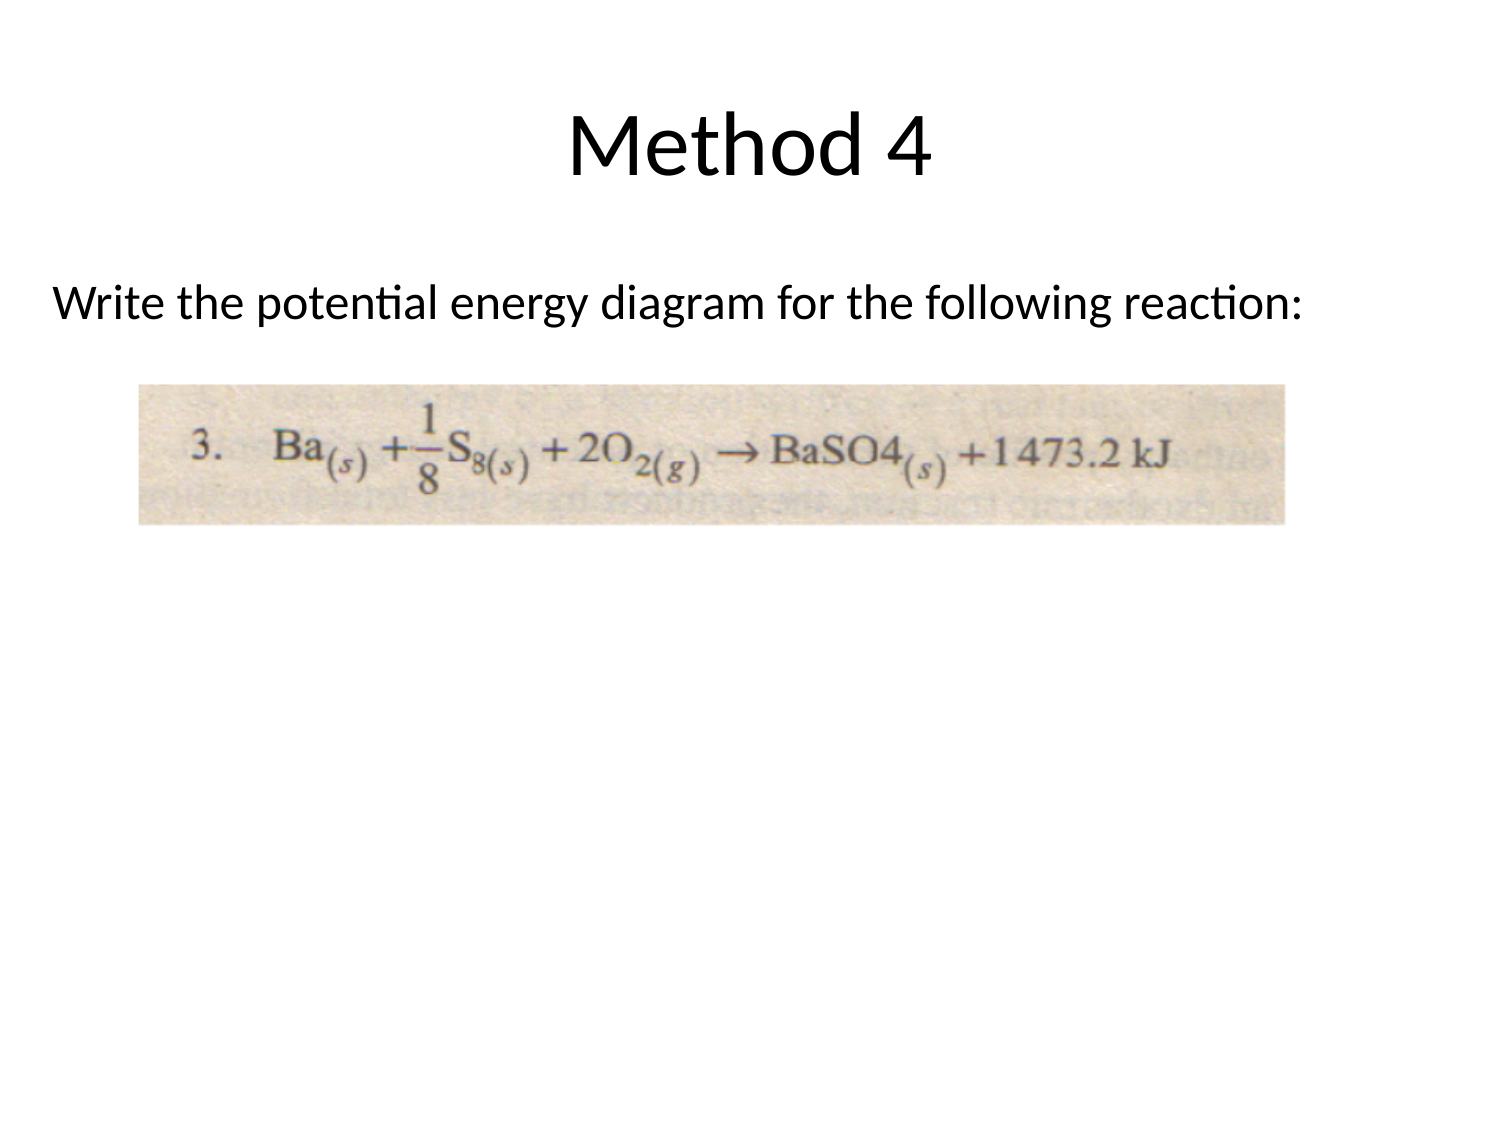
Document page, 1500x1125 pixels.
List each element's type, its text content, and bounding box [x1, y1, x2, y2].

text_box Write the potential energy diagram for the following reaction: [37, 262, 1388, 338]
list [113, 333, 1312, 552]
title Method 4 [75, 45, 1425, 233]
